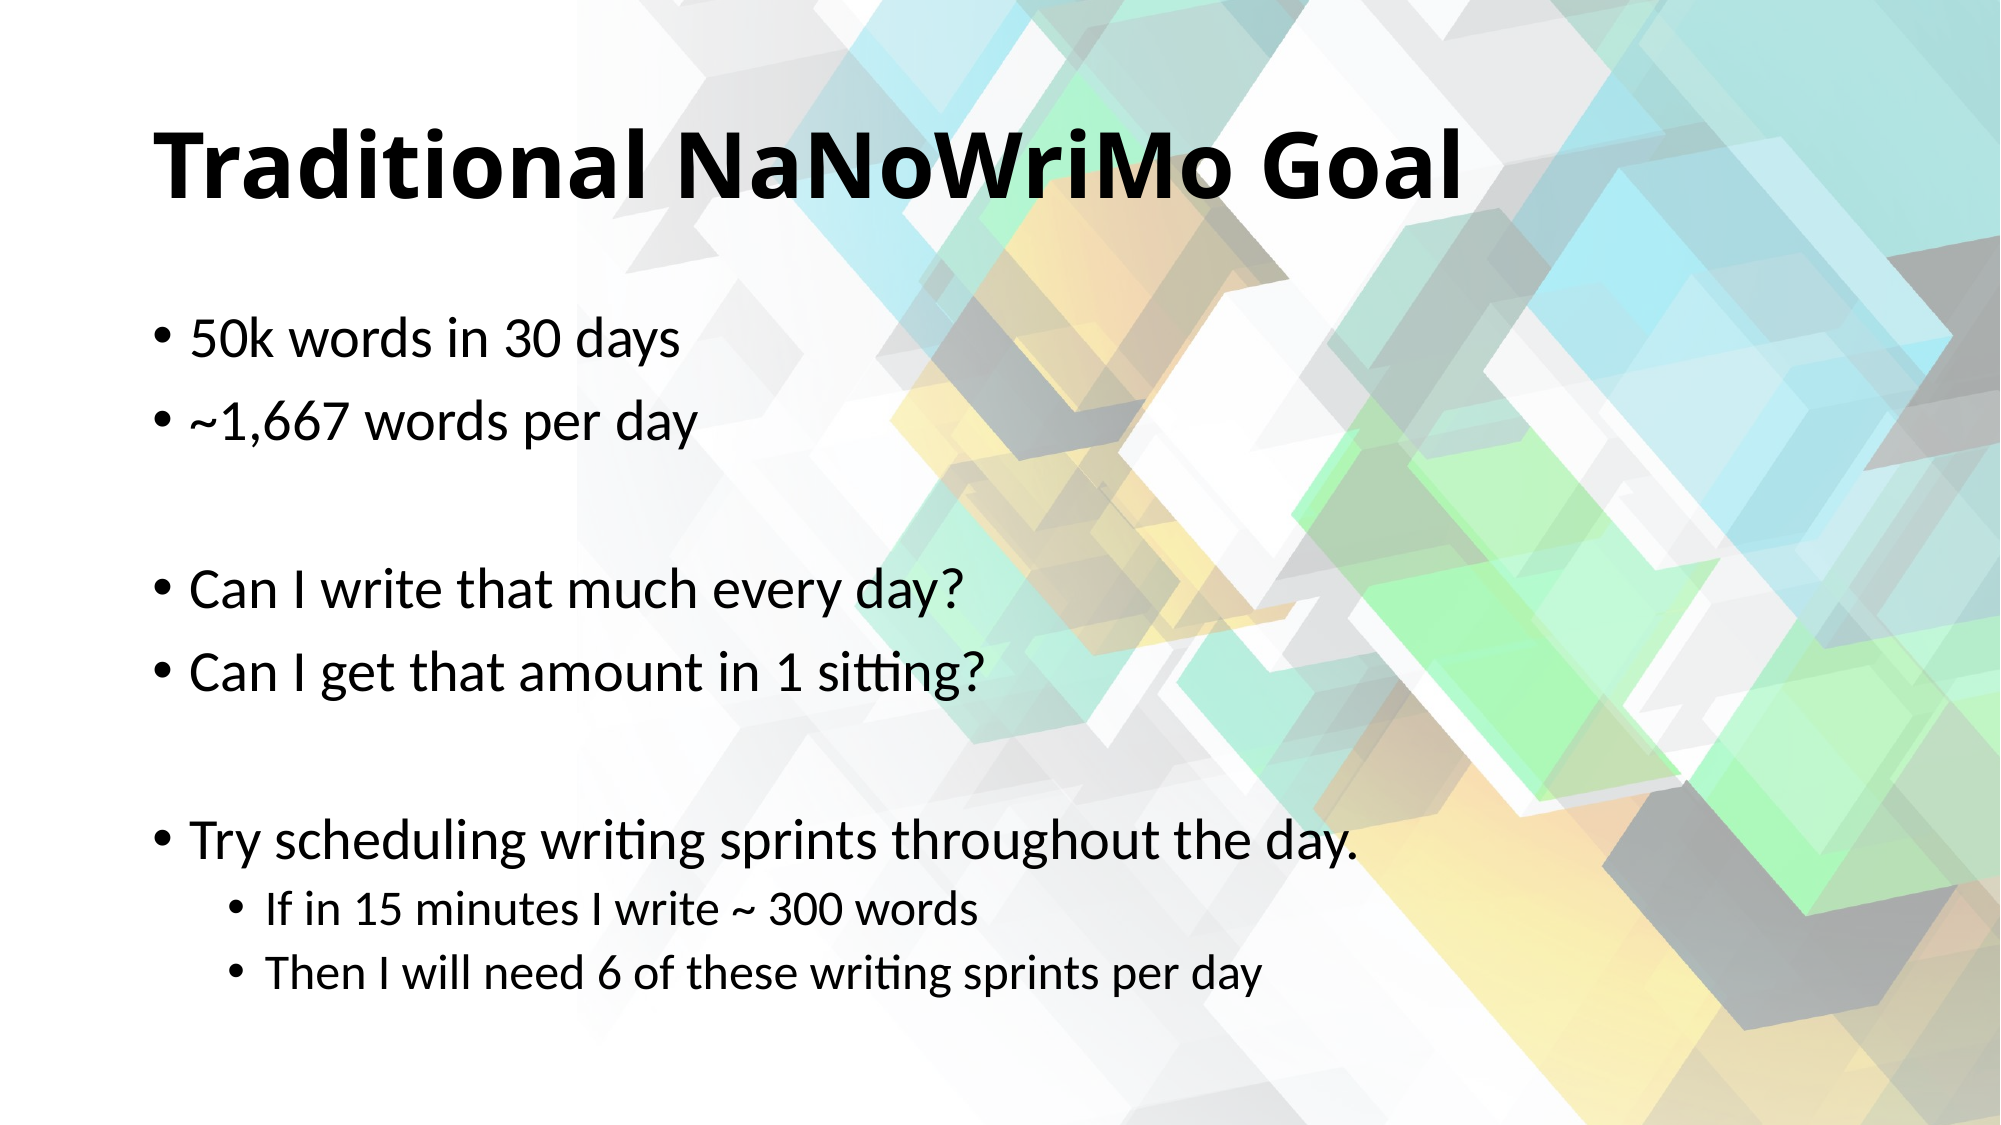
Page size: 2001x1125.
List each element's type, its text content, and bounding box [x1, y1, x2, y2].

picture [577, 0, 2000, 1125]
title Traditional NaNoWriMo Goal [137, 59, 577, 278]
list 50k words in 30 days ~1,667 words per day Can I write that much every day? Can I get that amount in 1 sitting? Try scheduling writing sprints throughout the day. If in 15 minutes I write ~ 300 words Then I will need 6 of these writing sprints per day [137, 299, 577, 1014]
